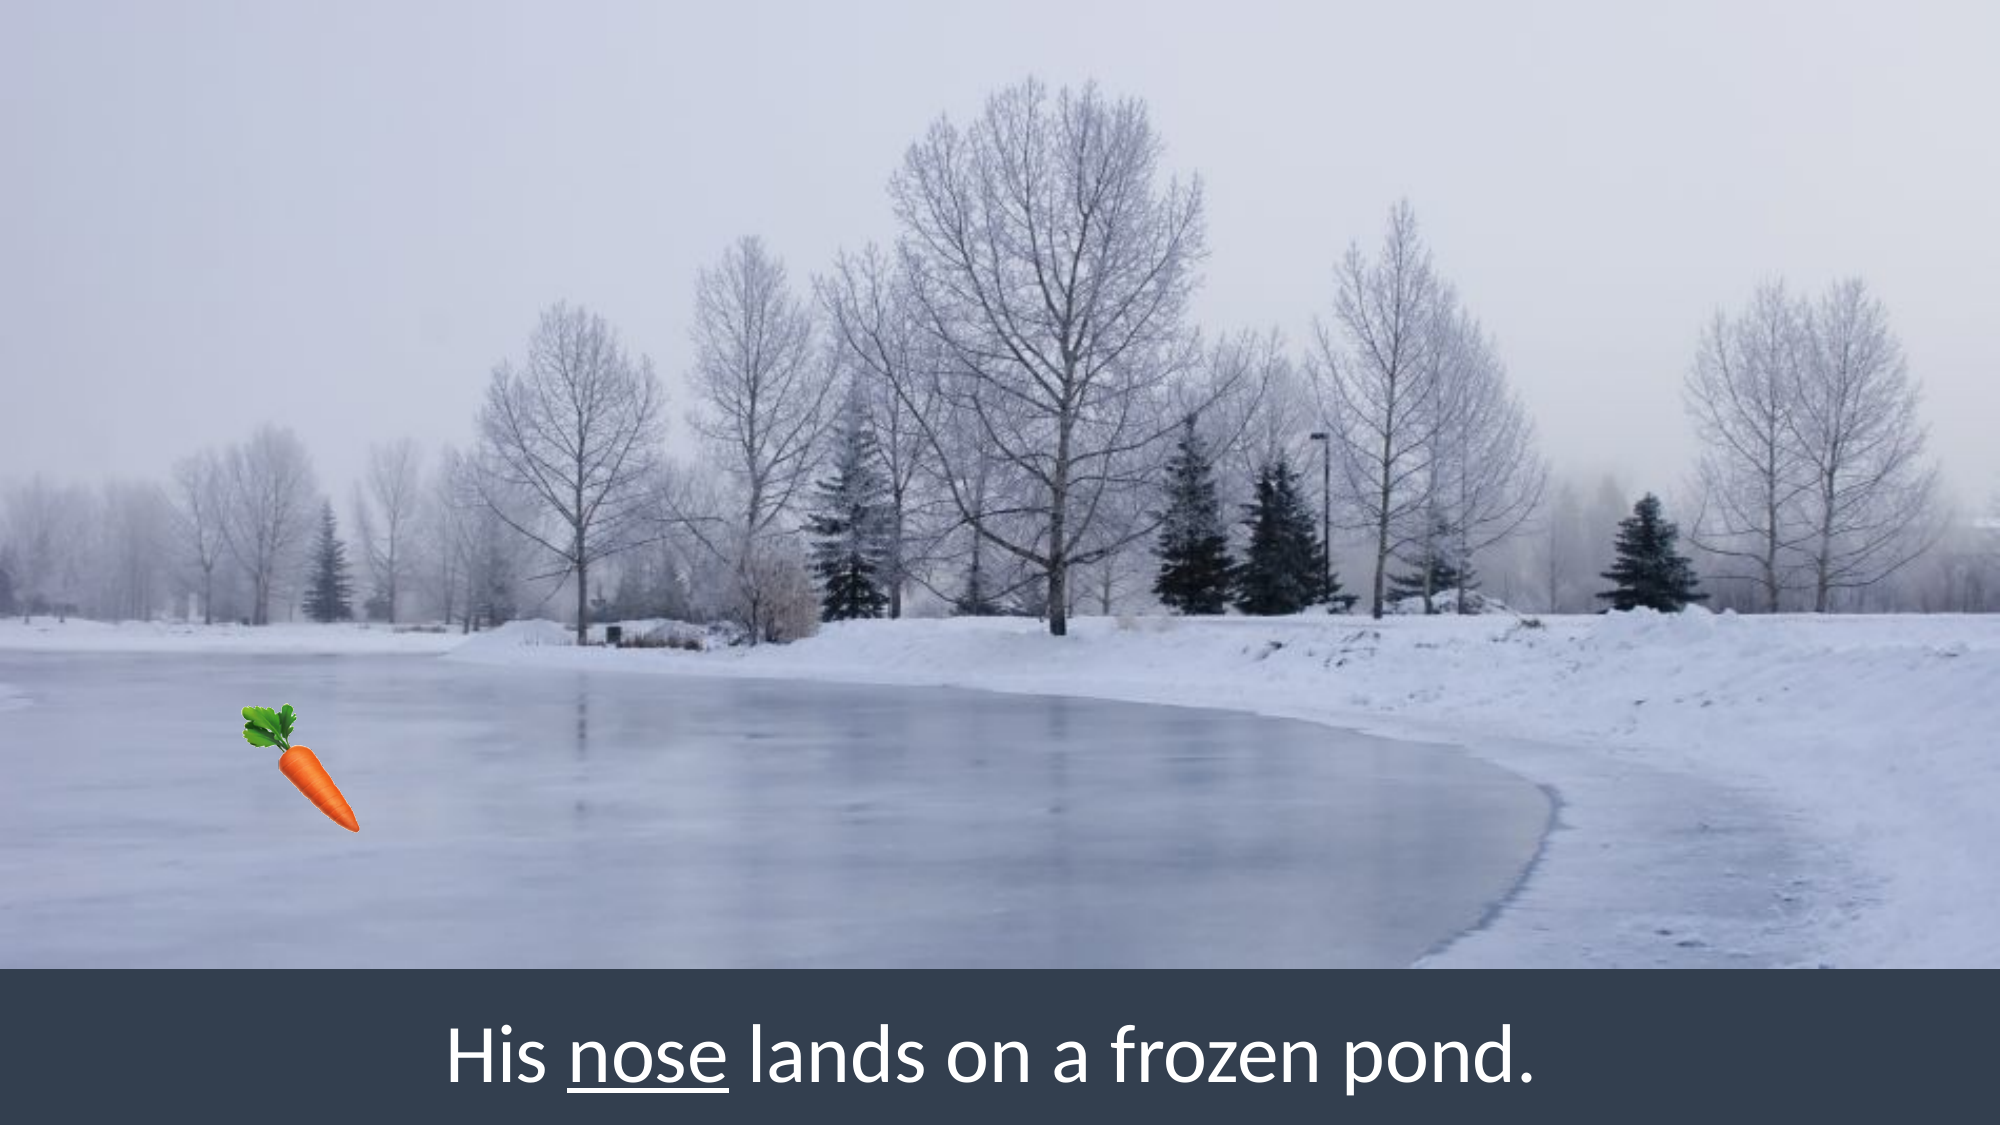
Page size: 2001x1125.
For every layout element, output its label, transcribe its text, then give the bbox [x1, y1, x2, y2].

text_box His nose lands on a frozen pond. [138, 969, 1864, 1109]
picture [0, 0, 2000, 969]
